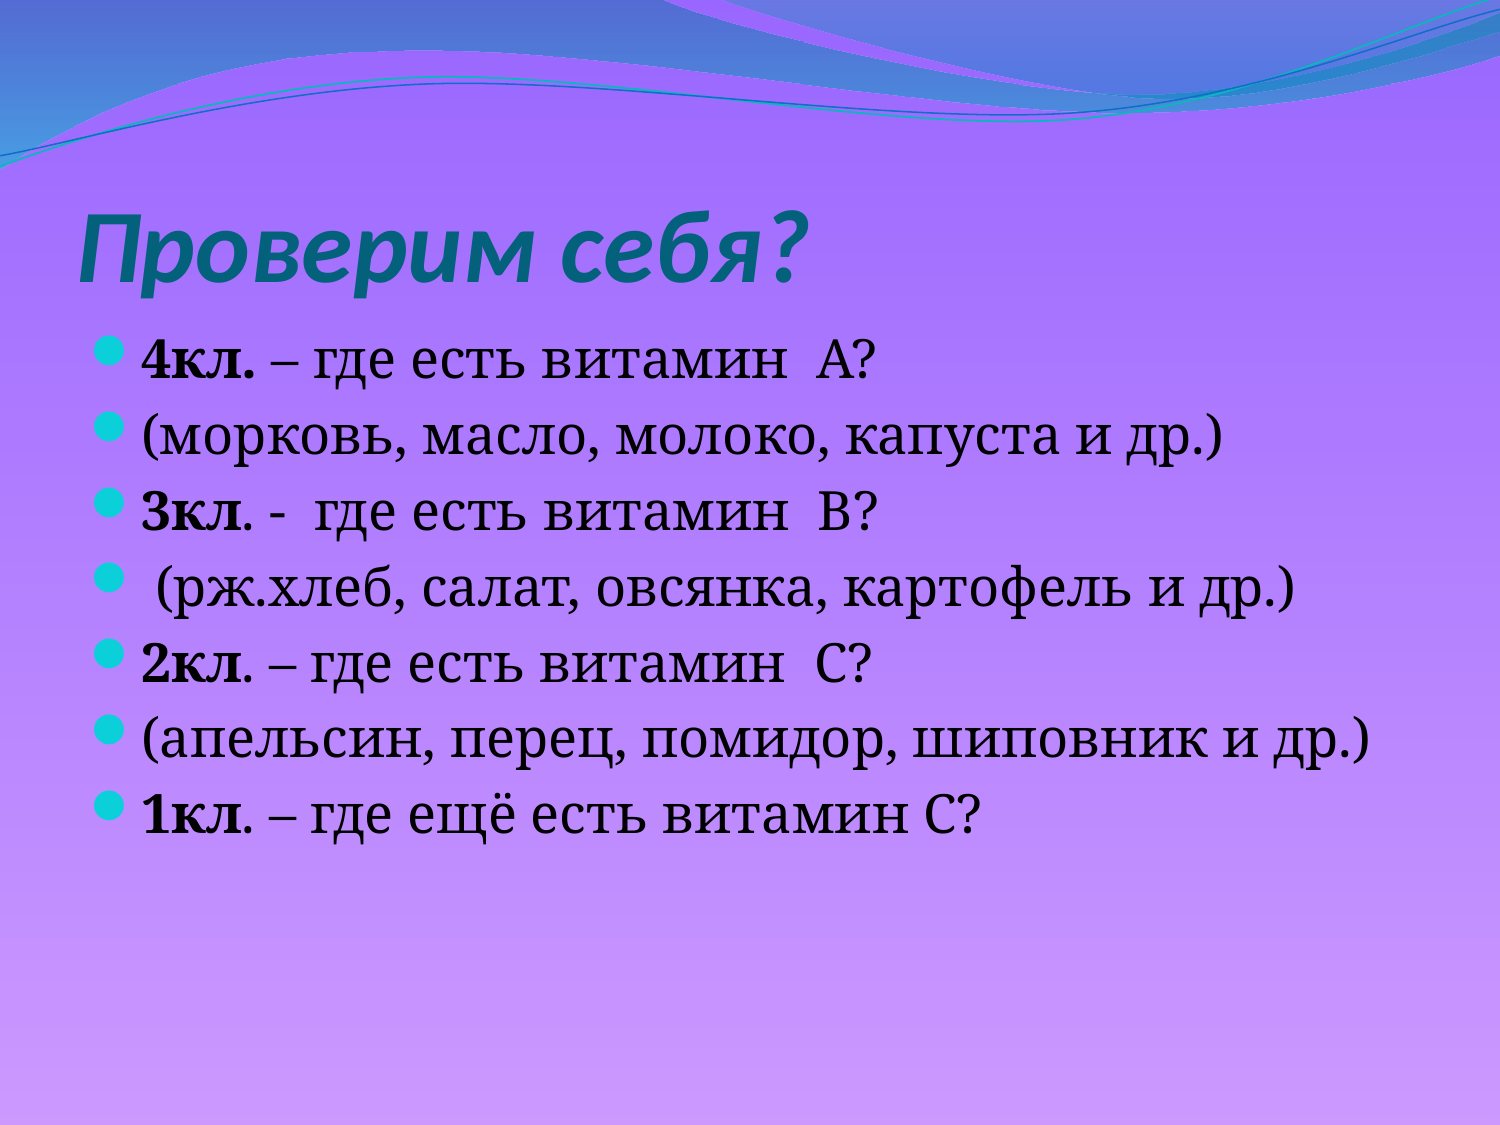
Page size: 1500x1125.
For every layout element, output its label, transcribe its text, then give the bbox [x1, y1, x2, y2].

title Проверим себя? [75, 115, 1425, 303]
list 4кл. – где есть витамин А? (морковь, масло, молоко, капуста и др.) 3кл. - где есть витамин В? (рж.хлеб, салат, овсянка, картофель и др.) 2кл. – где есть витамин С? (апельсин, перец, помидор, шиповник и др.) 1кл. – где ещё есть витамин С? [75, 317, 1425, 1038]
